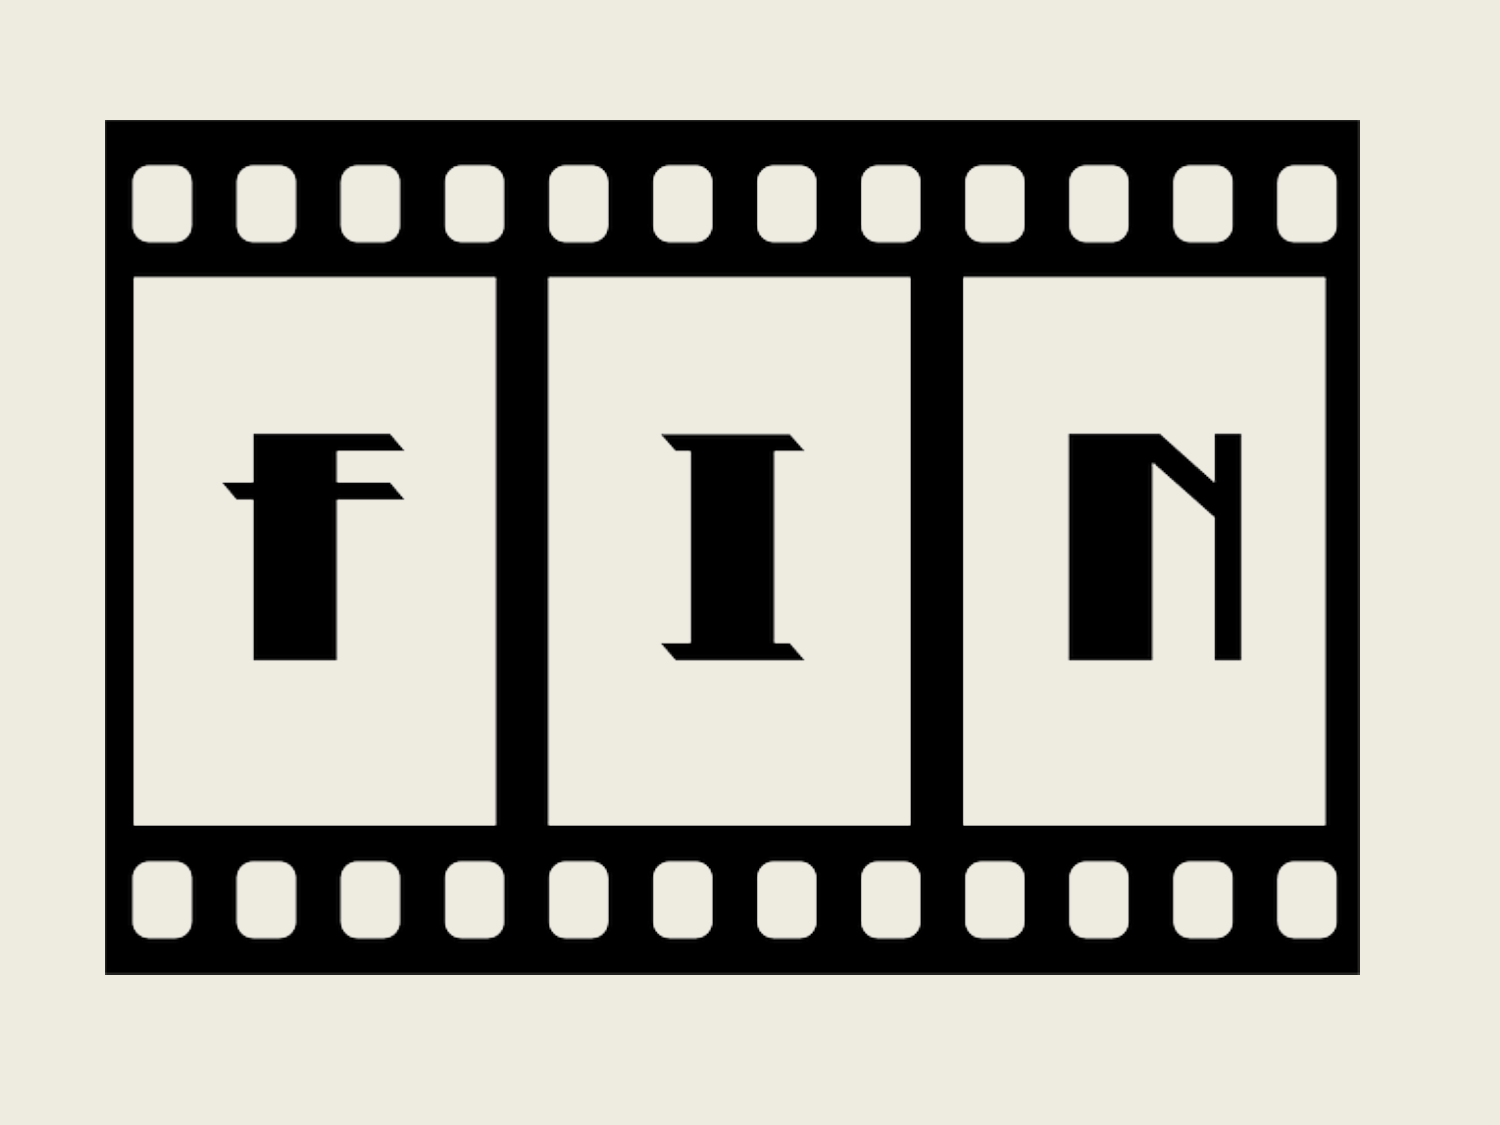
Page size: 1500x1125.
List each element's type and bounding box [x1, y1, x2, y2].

list [105, 119, 1360, 975]
